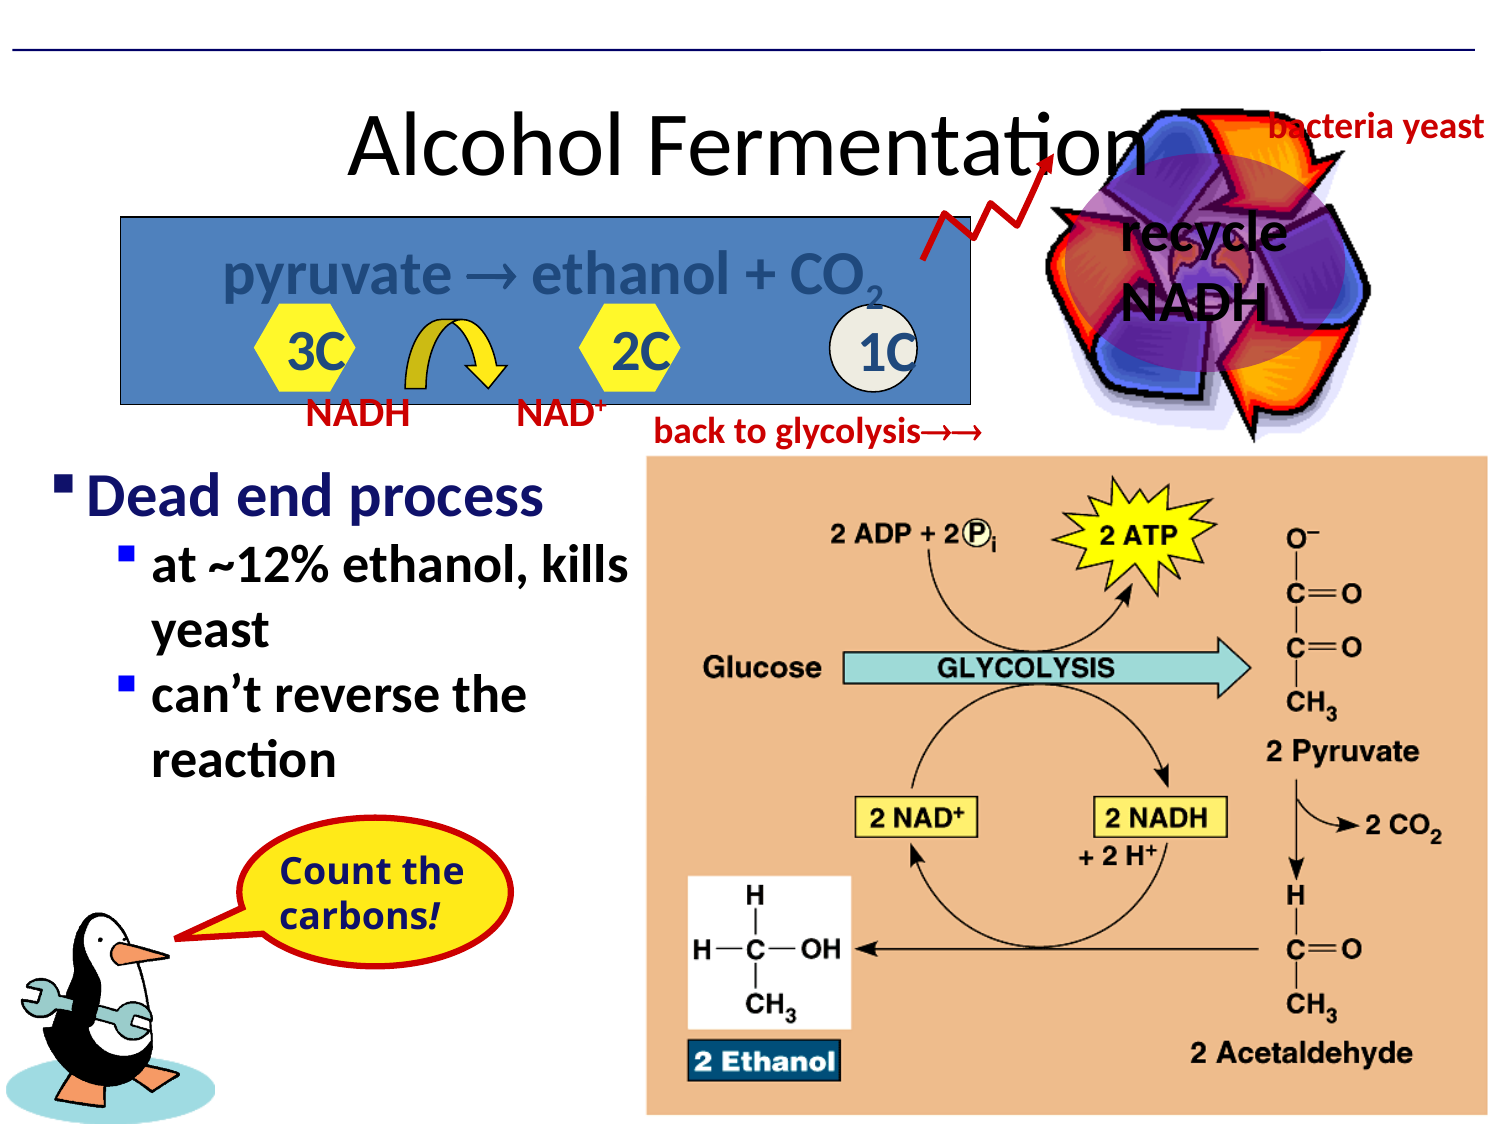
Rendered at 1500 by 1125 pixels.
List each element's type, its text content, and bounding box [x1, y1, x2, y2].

text_box Count the carbons! [219, 817, 511, 967]
text_box Dead end process at ~12% ethanol, kills yeast can’t reverse the reaction [34, 446, 631, 796]
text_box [120, 216, 971, 405]
picture [636, 446, 1500, 1125]
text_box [282, 319, 630, 443]
title Alcohol Fermentation [75, 45, 1425, 233]
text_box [1041, 104, 1377, 444]
text_box back to glycolysis [638, 398, 998, 444]
picture [4, 911, 215, 1125]
text_box bacteria yeast [1214, 93, 1500, 154]
text_box [973, 168, 1035, 238]
